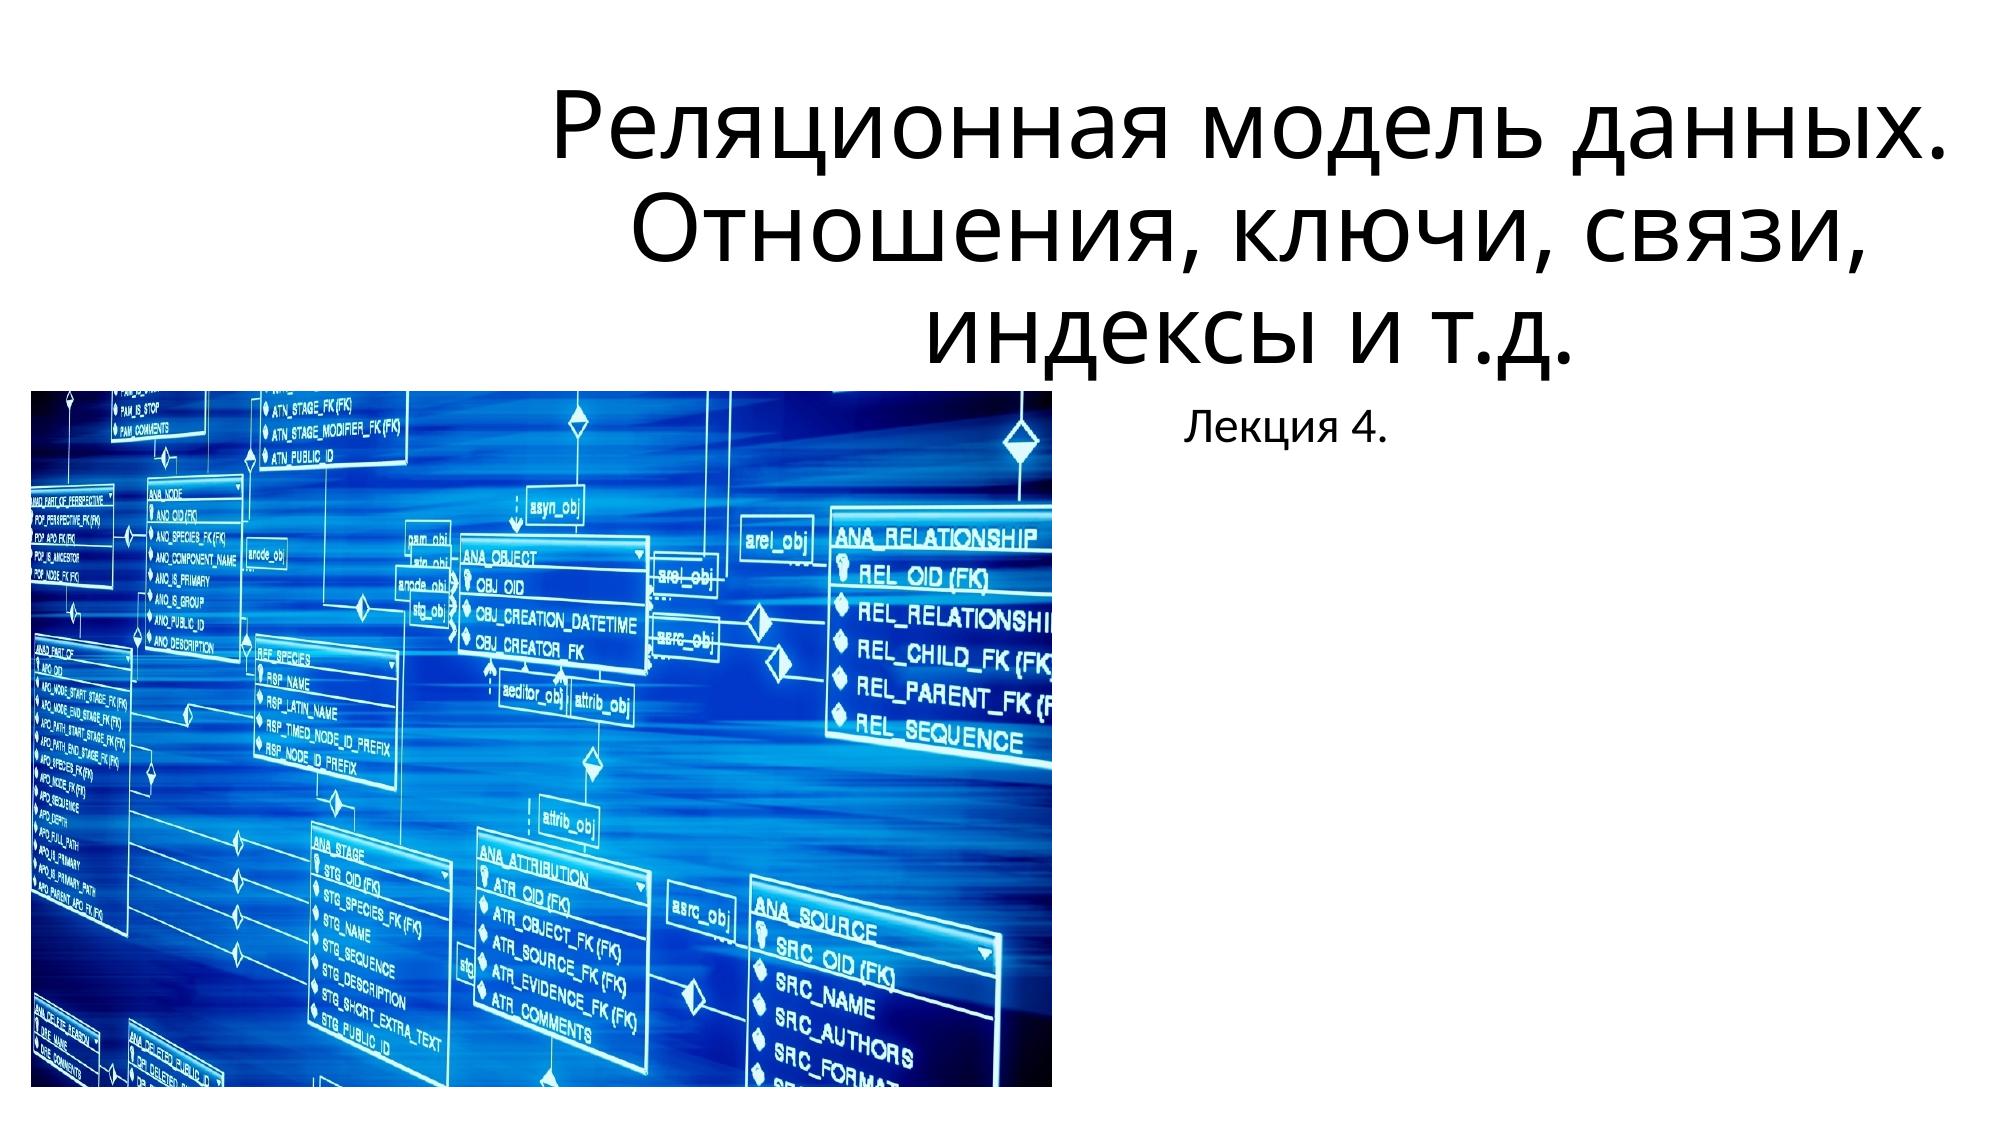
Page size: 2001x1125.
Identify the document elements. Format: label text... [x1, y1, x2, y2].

title Реляционная модель данных. Отношения, ключи, связи, индексы и т.д. [500, 0, 2000, 391]
subtitle Лекция 4. [1052, 391, 2000, 664]
picture [31, 391, 1052, 1087]
